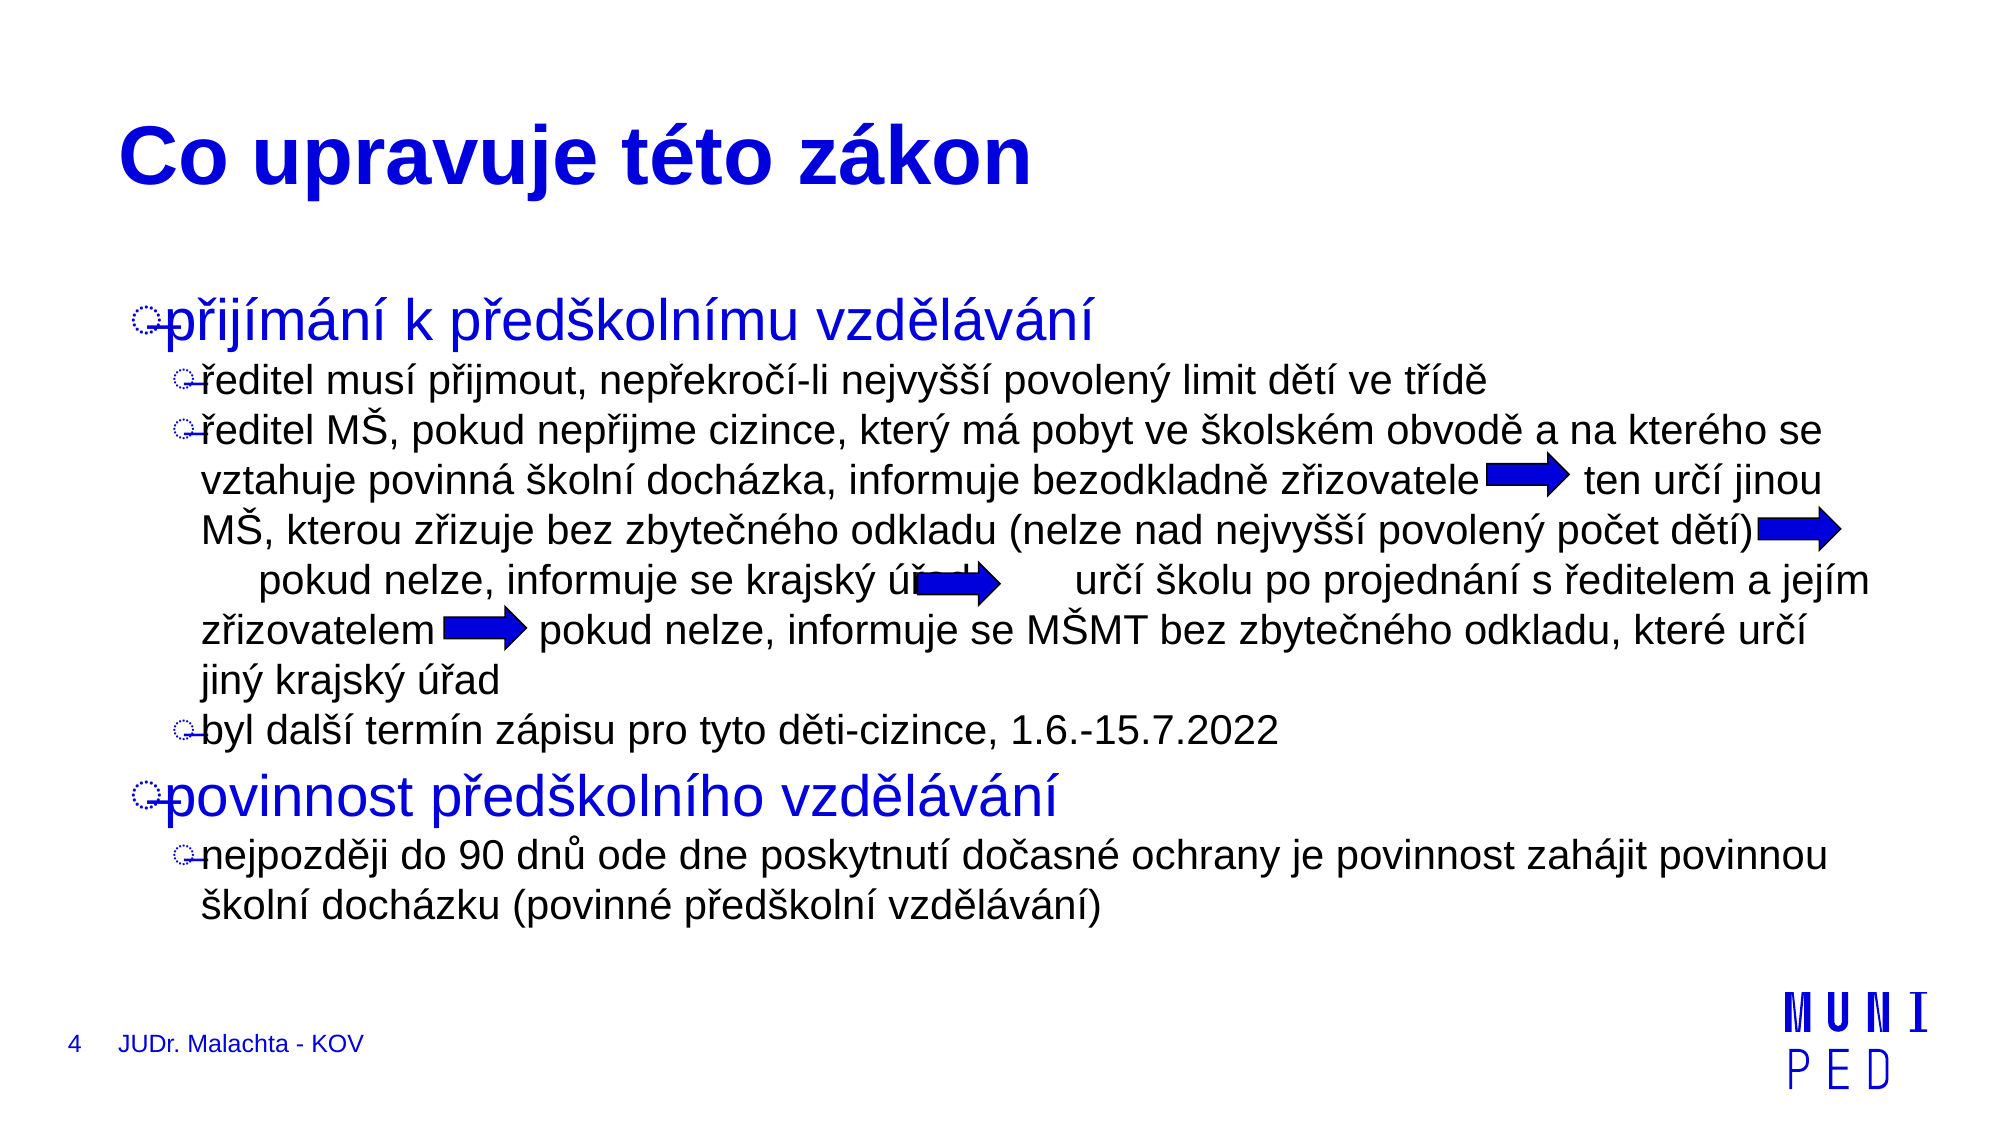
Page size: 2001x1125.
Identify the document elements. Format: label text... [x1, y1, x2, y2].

text_box [1758, 507, 1841, 551]
text_box [444, 606, 527, 650]
title Co upravuje této zákon [118, 118, 1883, 193]
text_box [1486, 453, 1570, 496]
slide_number 4 [67, 1021, 110, 1063]
text_box [917, 562, 1001, 606]
list přijímání k předškolnímu vzdělávání ředitel musí přijmout, nepřekročí-li nejvyšší povolený limit dětí ve třídě ředitel MŠ, pokud nepřijme cizince, který má pobyt ve školském obvodě a na kterého se vztahuje povinná školní docházka, informuje bezodkladně zřizovatele ten určí jinou MŠ, kterou zřizuje bez zbytečného odkladu (nelze nad nejvyšší povolený počet dětí) pokud nelze, informuje se krajský úřad určí školu po projednání s ředitelem a jejím zřizovatelem pokud nelze, informuje se MŠMT bez zbytečného odkladu, které určí jiný krajský úřad byl další termín zápisu pro tyto děti-cizince, 1.6.-15.7.2022 povinnost předškolního vzdělávání nejpozději do 90 dnů ode dne poskytnutí dočasné ochrany je povinnost zahájit povinnou školní docházku (povinné předškolní vzdělávání) [118, 277, 1883, 957]
footer JUDr. Malachta - KOV [118, 1021, 1418, 1063]
